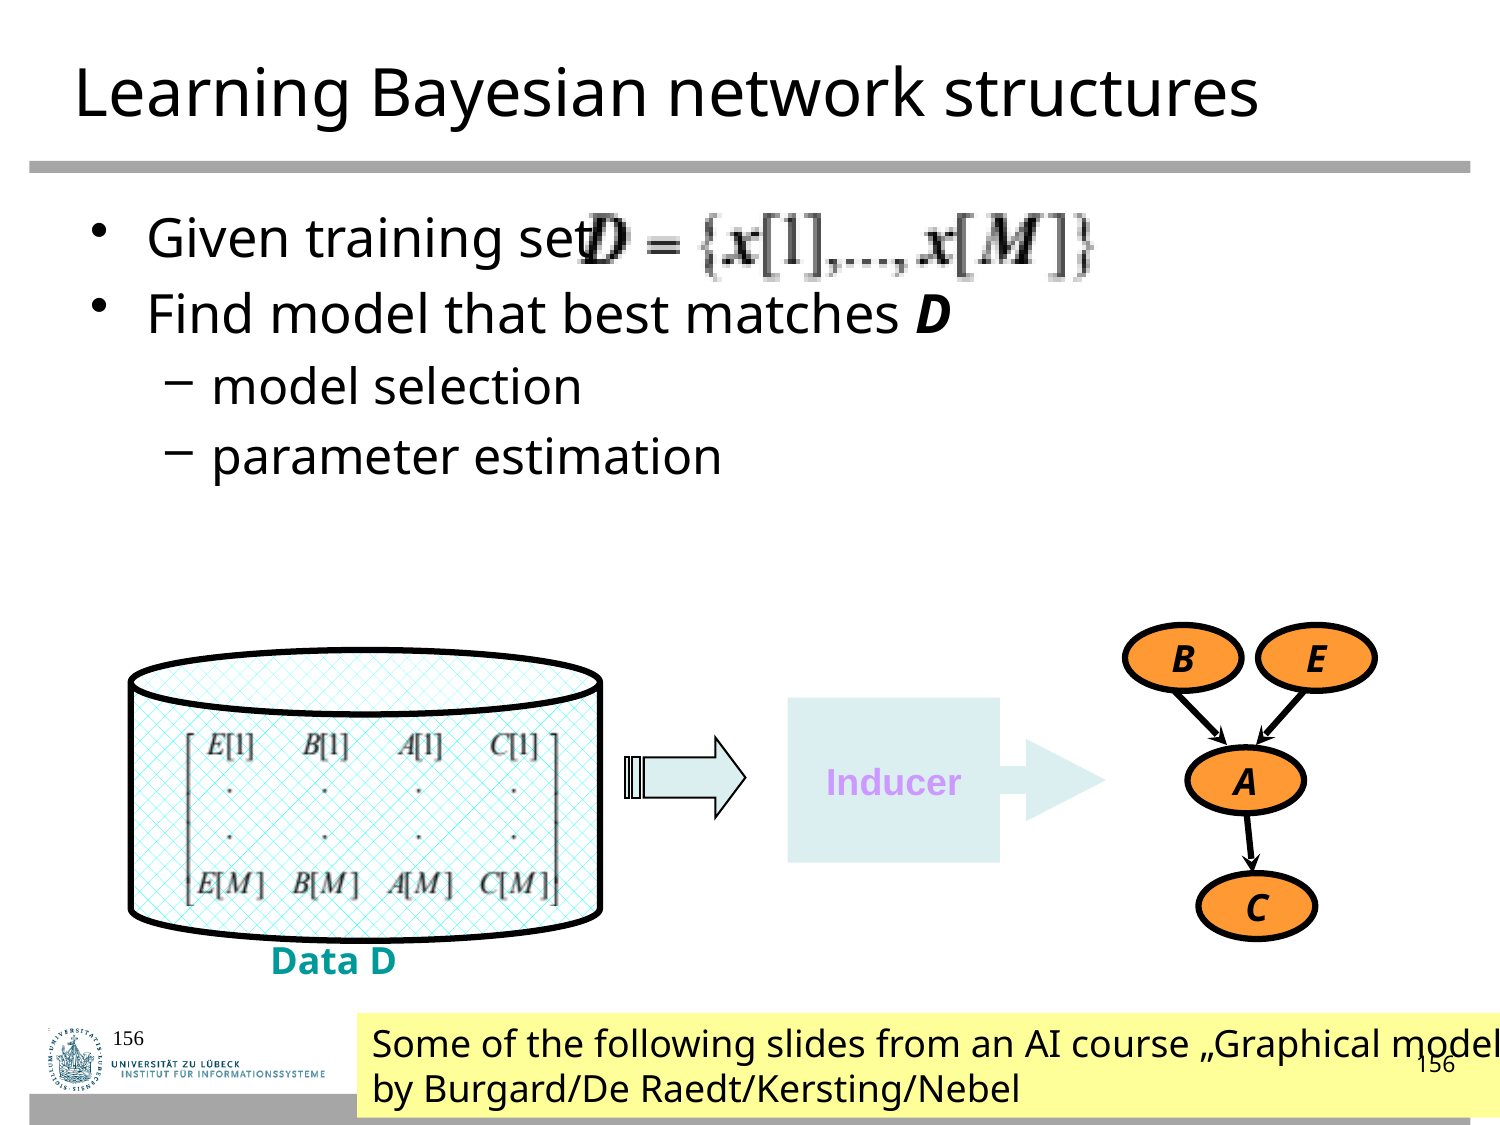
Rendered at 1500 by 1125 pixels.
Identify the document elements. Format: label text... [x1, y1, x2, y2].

text_box [643, 737, 746, 818]
text_box Some of the following slides from an AI course „Graphical models“ by Burgard/De Raedt/Kersting/Nebel [357, 1013, 1500, 1118]
text_box Data D [255, 950, 413, 990]
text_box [569, 200, 1104, 288]
text_box [624, 757, 629, 798]
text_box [1124, 624, 1376, 940]
title Learning Bayesian network structures [58, 42, 1500, 231]
list Given training set Find model that best matches D model selection parameter estimation [75, 196, 1425, 1012]
text_box [632, 757, 640, 798]
text_box Inducer [787, 697, 1106, 863]
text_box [130, 649, 601, 942]
slide_number 156 [112, 1025, 357, 1100]
text_box 156 [1305, 1050, 1471, 1083]
